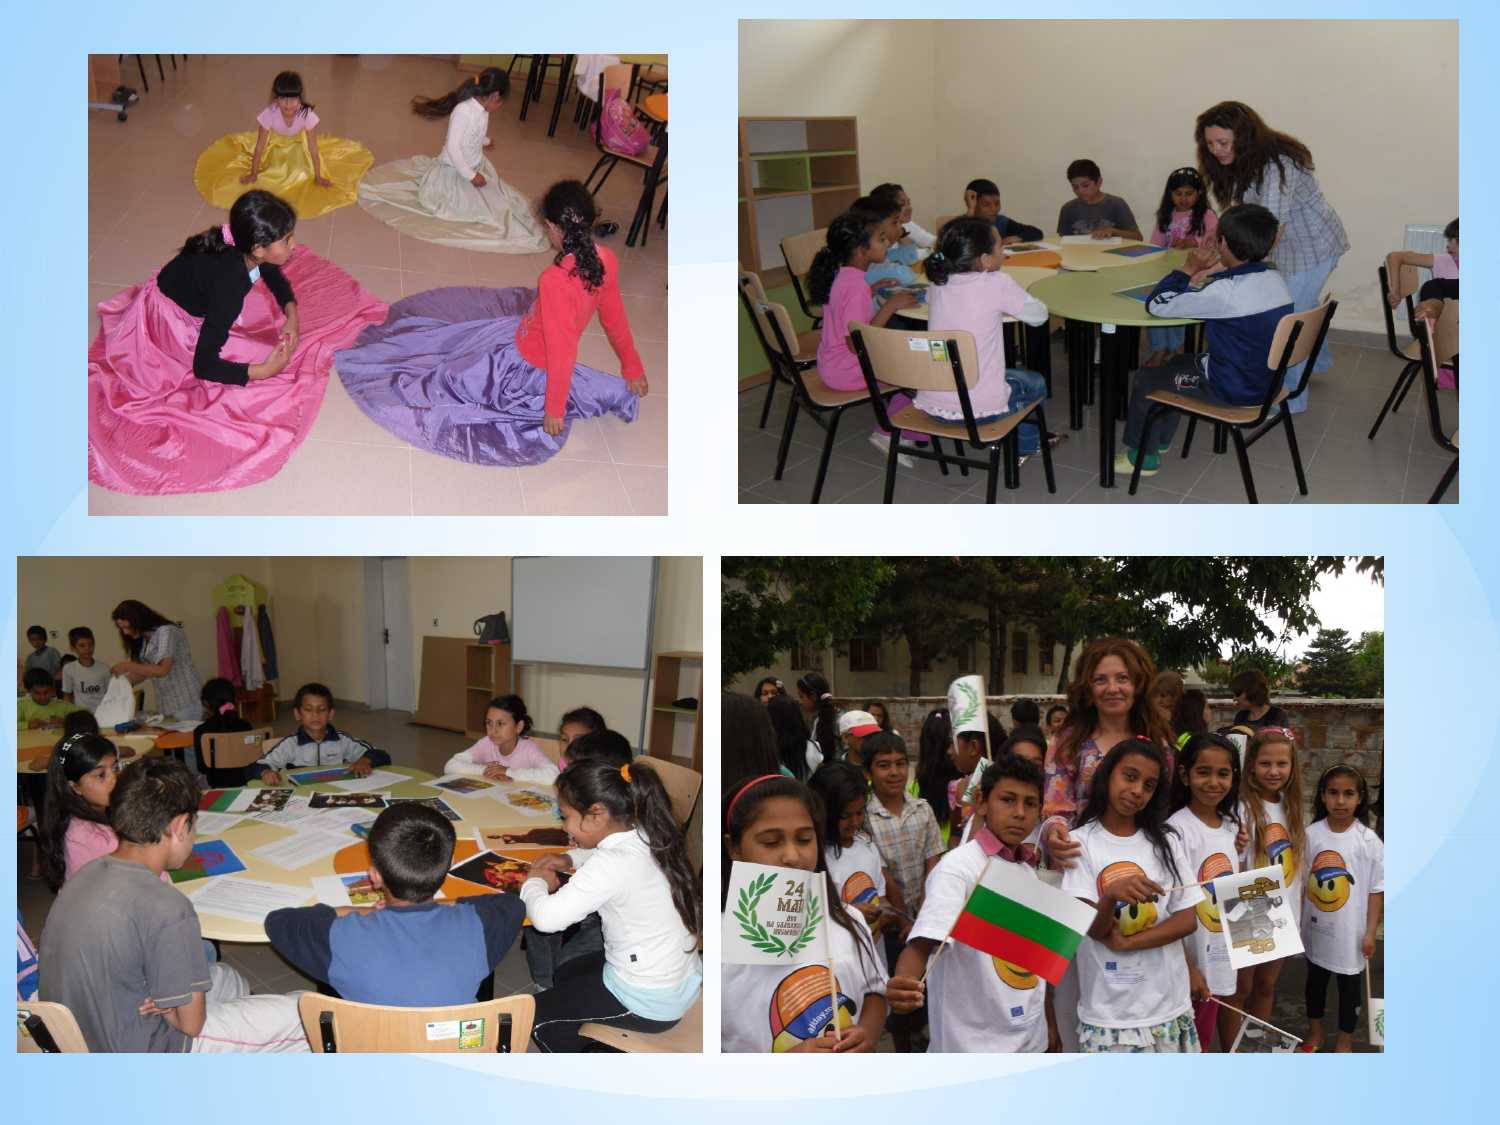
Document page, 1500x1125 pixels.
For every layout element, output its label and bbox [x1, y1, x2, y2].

picture [17, 556, 703, 1053]
picture [88, 54, 668, 516]
picture [721, 556, 1384, 1053]
list [737, 18, 1459, 504]
